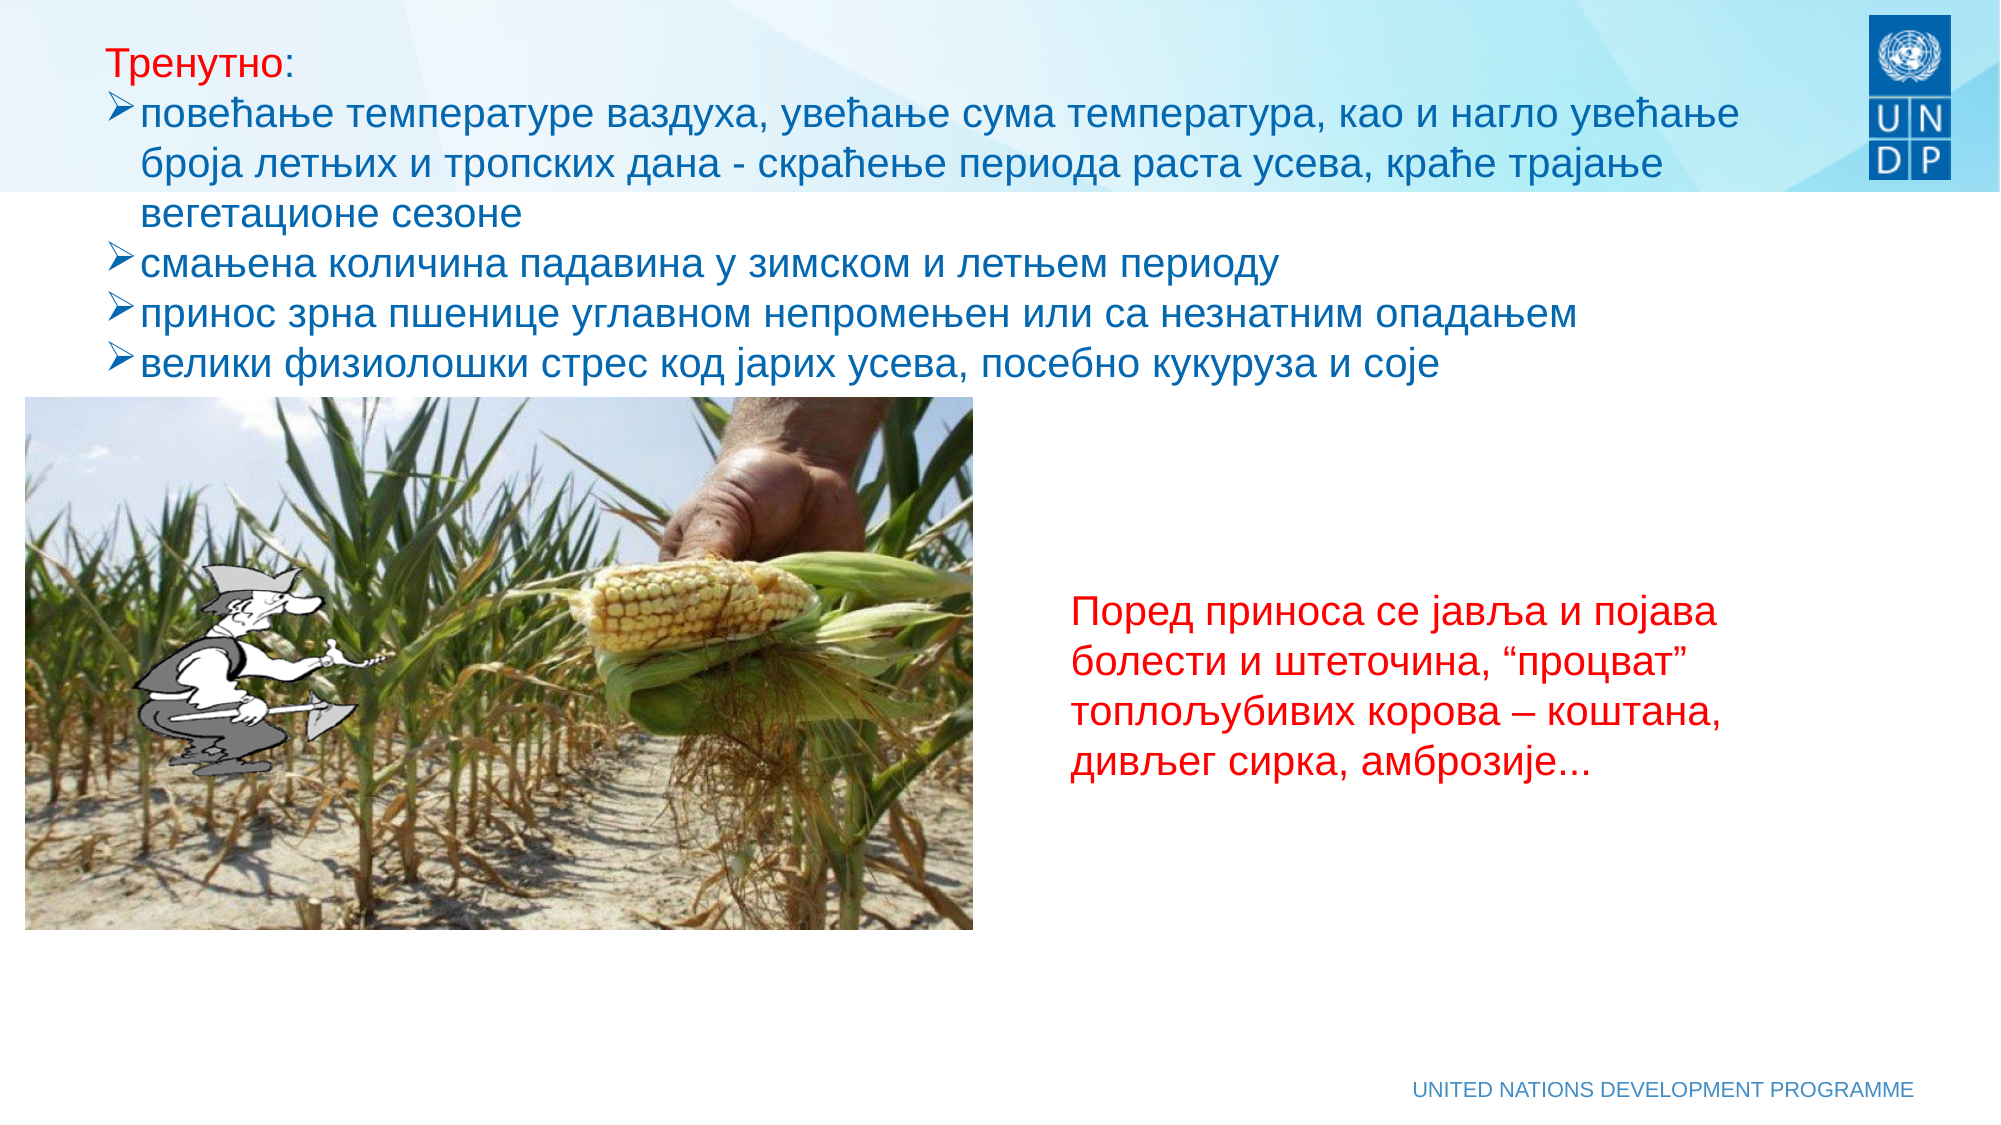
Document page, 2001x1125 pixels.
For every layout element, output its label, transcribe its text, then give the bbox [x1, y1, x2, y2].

text_box Поред приноса се јавља и појава болести и штеточина, “процват” топлољубивих корова – коштана, дивљег сирка, амброзије... [1055, 576, 1852, 792]
text_box Тренутно: повећање температуре ваздуха, увећање сума температура, као и нагло увећање броја летњих и тропских дана - скраћење периода раста усева, краће трајање вегетационе сезоне смањена количина падавина у зимском и летњем периоду принос зрна пшенице углавном непромењен или са незнатним опадањем велики физиолошки стрес код јарих усева, посебно кукуруза и соје [90, 28, 1816, 394]
picture [0, 0, 2000, 192]
picture [25, 397, 973, 930]
